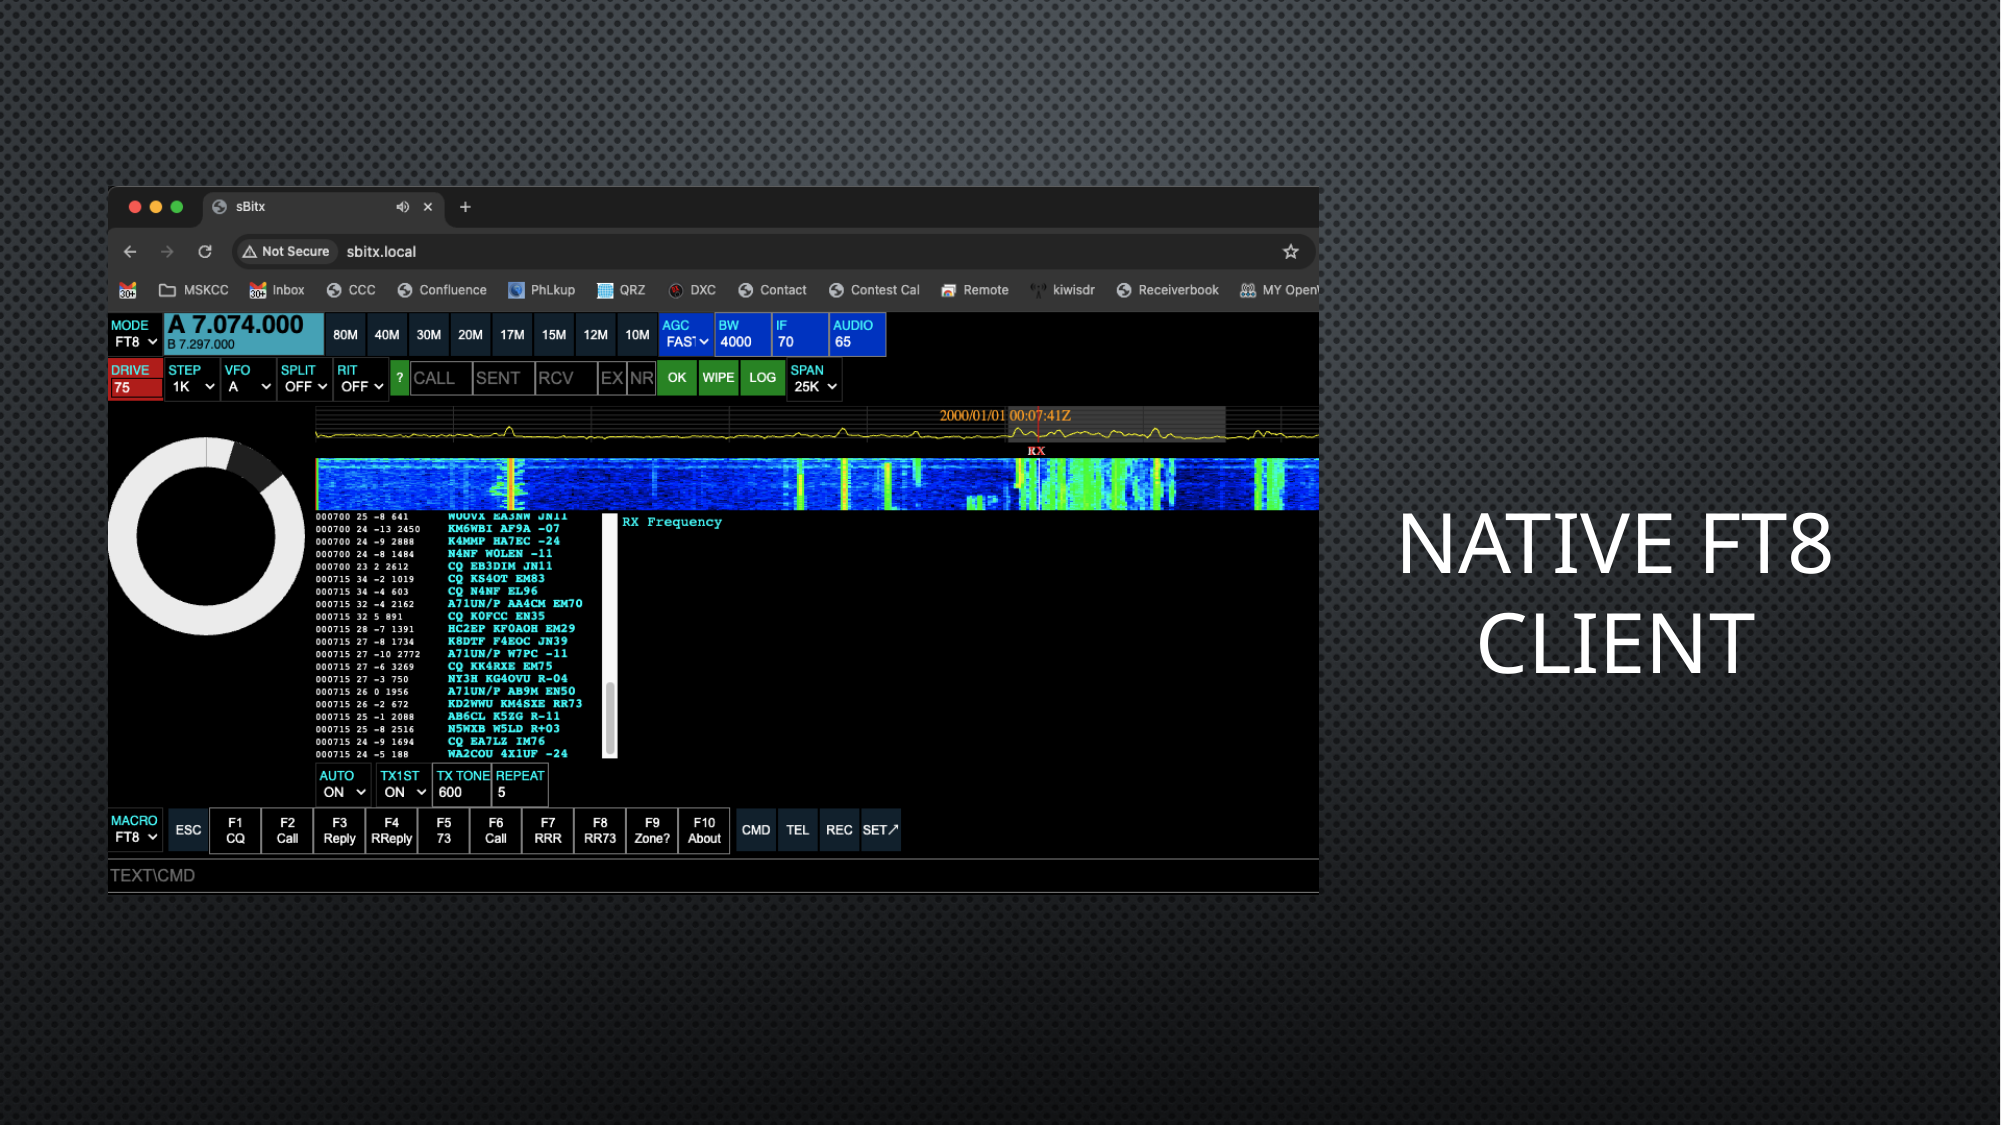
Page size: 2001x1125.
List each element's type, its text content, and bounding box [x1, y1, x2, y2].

title NATIVE FT8 CLIENT [1339, 99, 1892, 698]
picture [0, 0, 2001, 1125]
